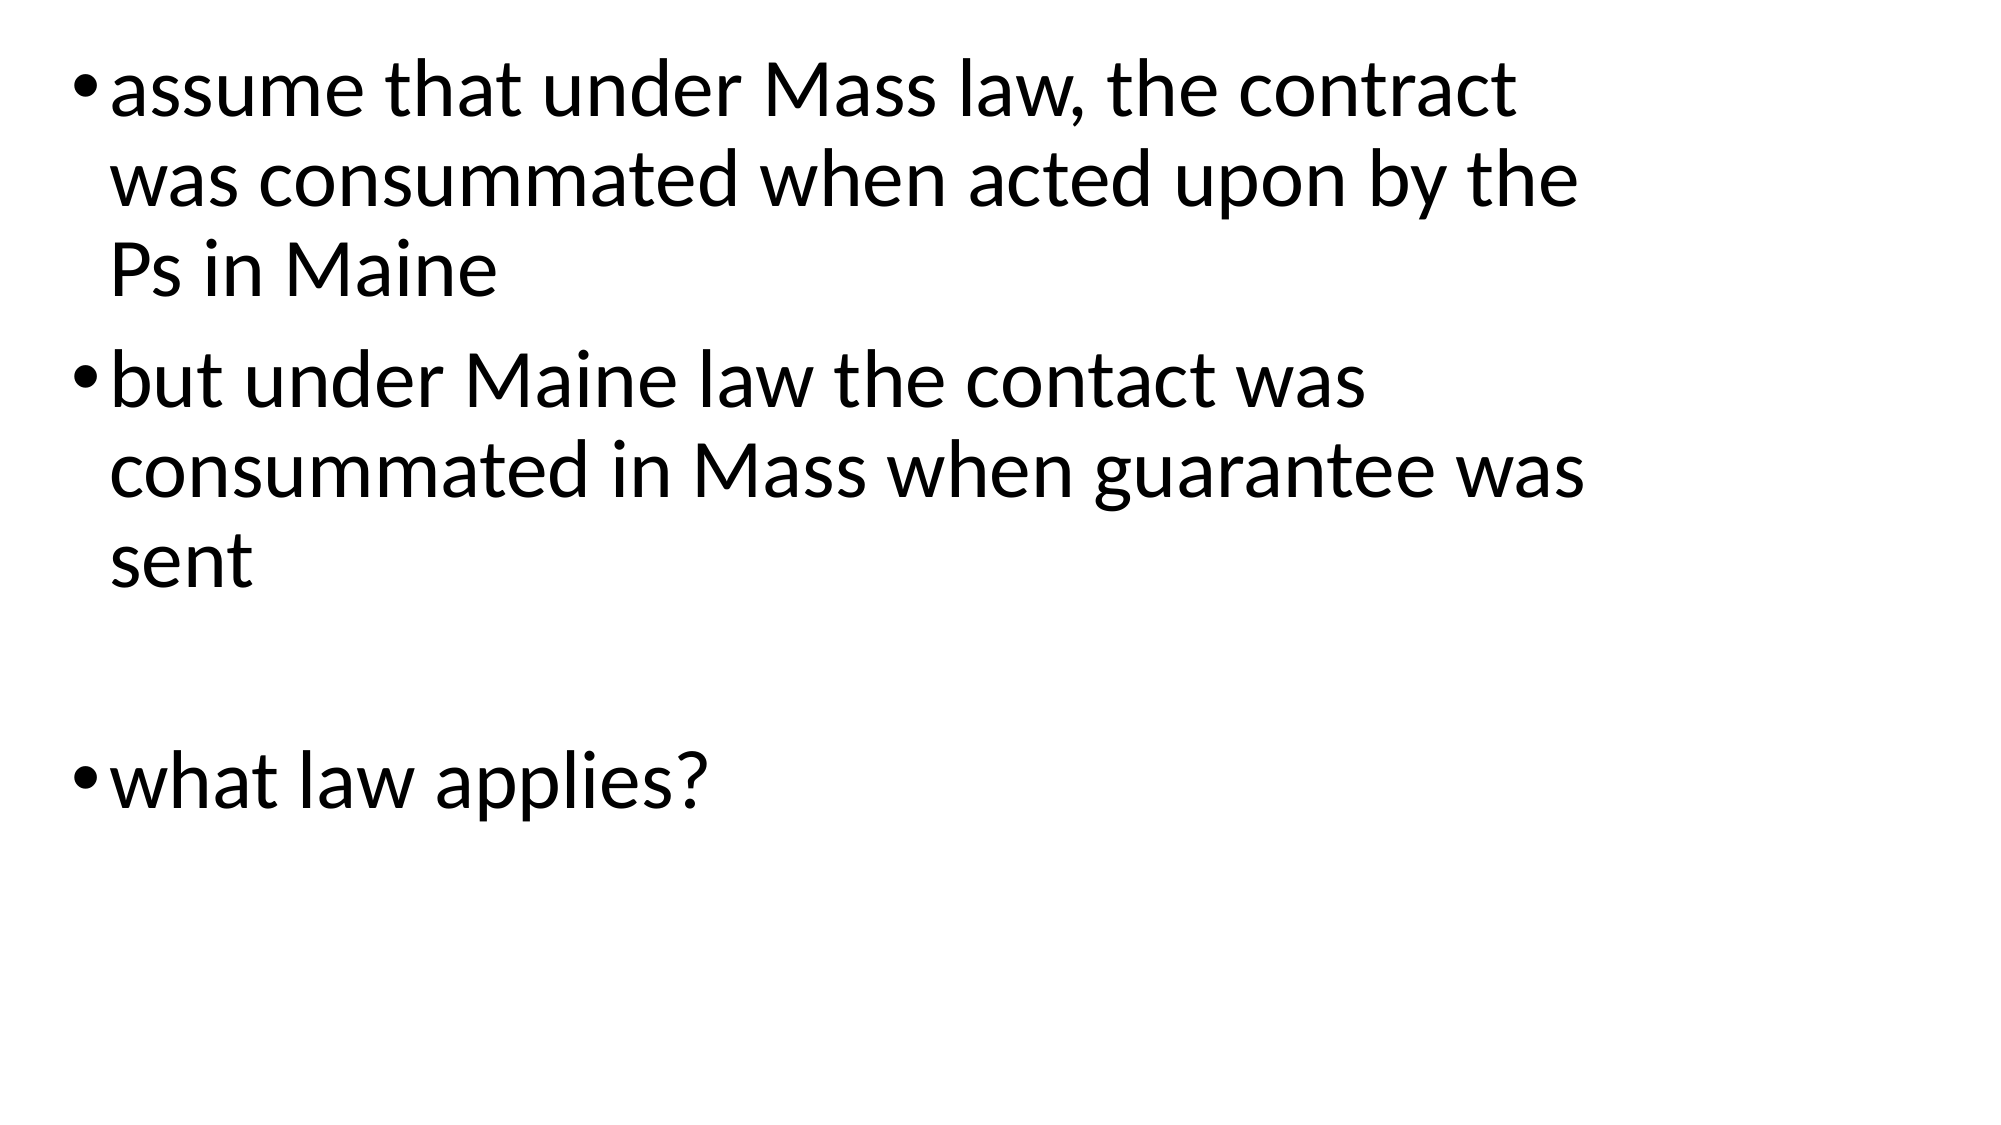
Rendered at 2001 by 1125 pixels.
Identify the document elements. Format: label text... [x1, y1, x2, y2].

list assume that under Mass law, the contract was consummated when acted upon by the Ps in Maine but under Maine law the contact was consummated in Mass when guarantee was sent what law applies? [56, 37, 1675, 1005]
